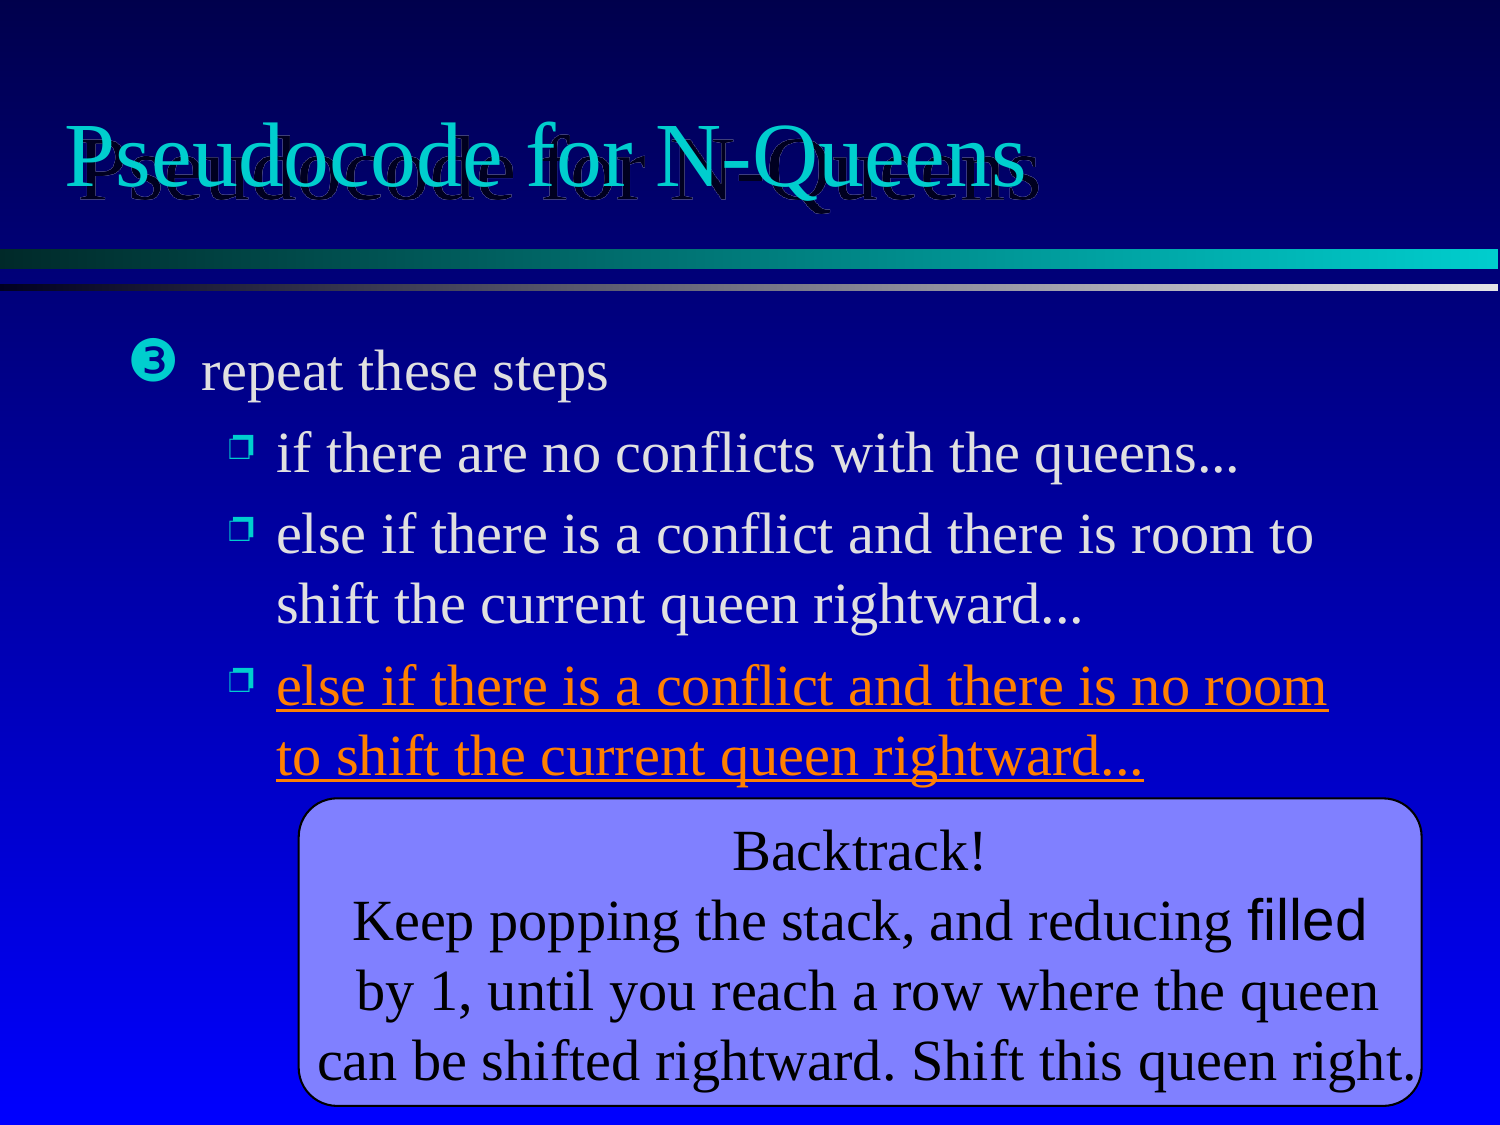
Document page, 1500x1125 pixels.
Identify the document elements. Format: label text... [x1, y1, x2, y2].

list repeat these steps if there are no conflicts with the queens... else if there is a conflict and there is room to shift the current queen rightward... else if there is a conflict and there is no room to shift the current queen rightward... [111, 324, 1388, 1001]
title Pseudocode for N-Queens [49, 55, 1326, 245]
text_box Backtrack! Keep popping the stack, and reducing filled by 1, until you reach a row where the queen can be shifted rightward. Shift this queen right. [298, 798, 1422, 1106]
